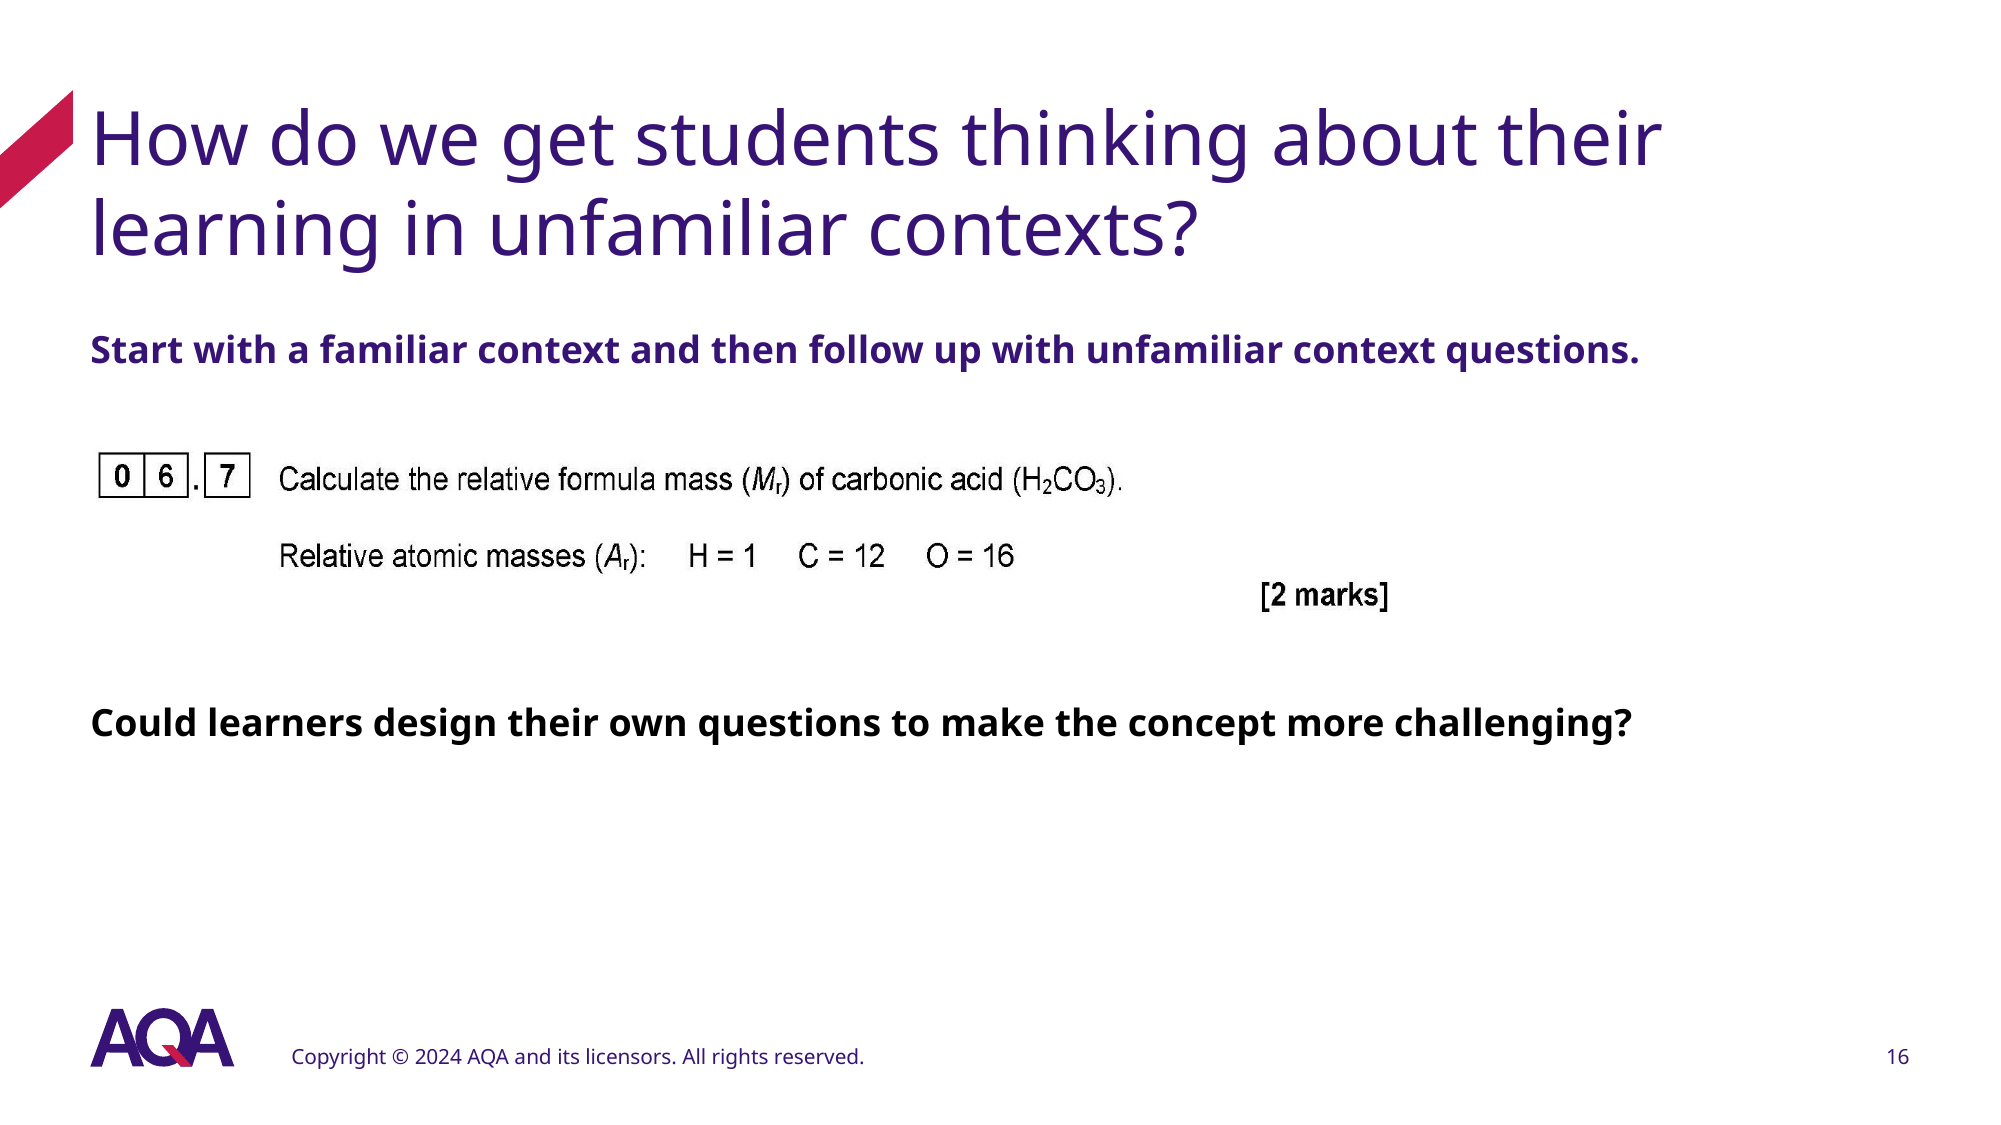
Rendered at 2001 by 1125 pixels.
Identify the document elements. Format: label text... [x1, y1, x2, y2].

title How do we get students thinking about their learning in unfamiliar contexts? [90, 90, 1959, 282]
footer Copyright © 2024 AQA and its licensors. All rights reserved. [291, 1012, 1480, 1072]
picture [90, 446, 1392, 636]
slide_number 16 [1769, 1012, 1910, 1072]
list Start with a familiar context and then follow up with unfamiliar context questions. Could learners design their own questions to make the concept more challenging? [90, 321, 1890, 847]
